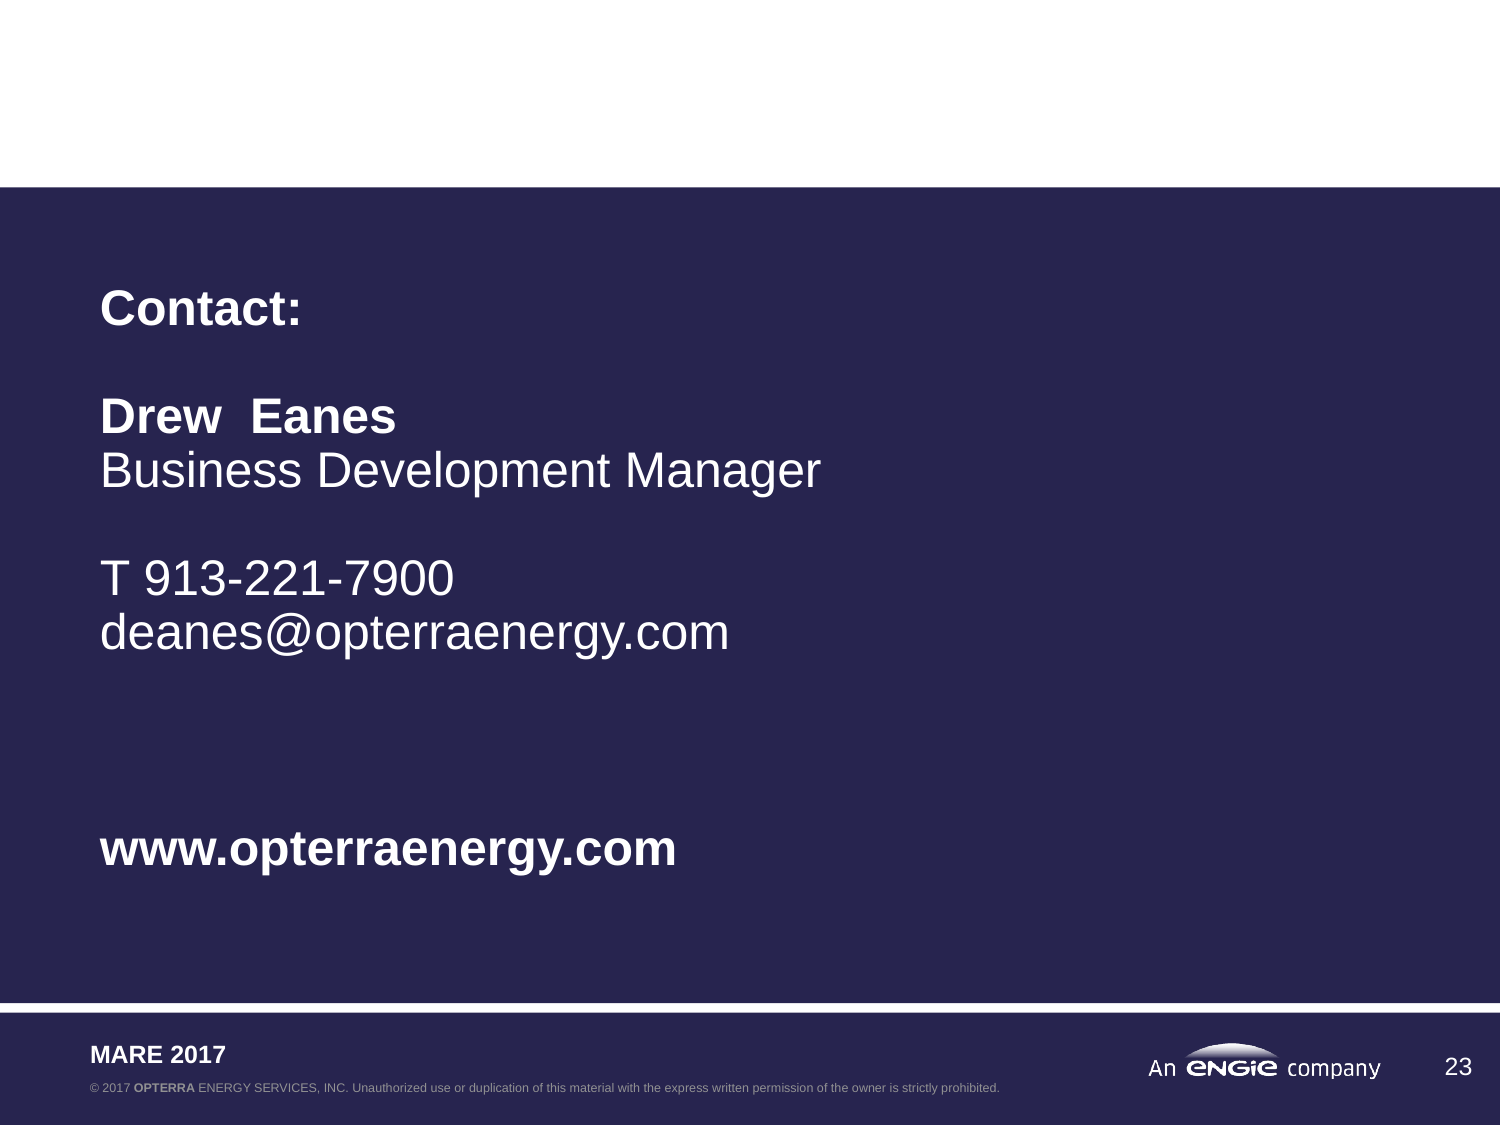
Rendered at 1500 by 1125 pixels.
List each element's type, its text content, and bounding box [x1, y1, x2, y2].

title Contact: Drew Eanes Business Development Manager T 913-221-7900 deanes@opterraenergy.com www.opterraenergy.com [99, 487, 1225, 672]
list MARE 2017 [75, 1028, 1082, 1083]
picture [1116, 1028, 1404, 1104]
slide_number 23 [1412, 1028, 1488, 1103]
